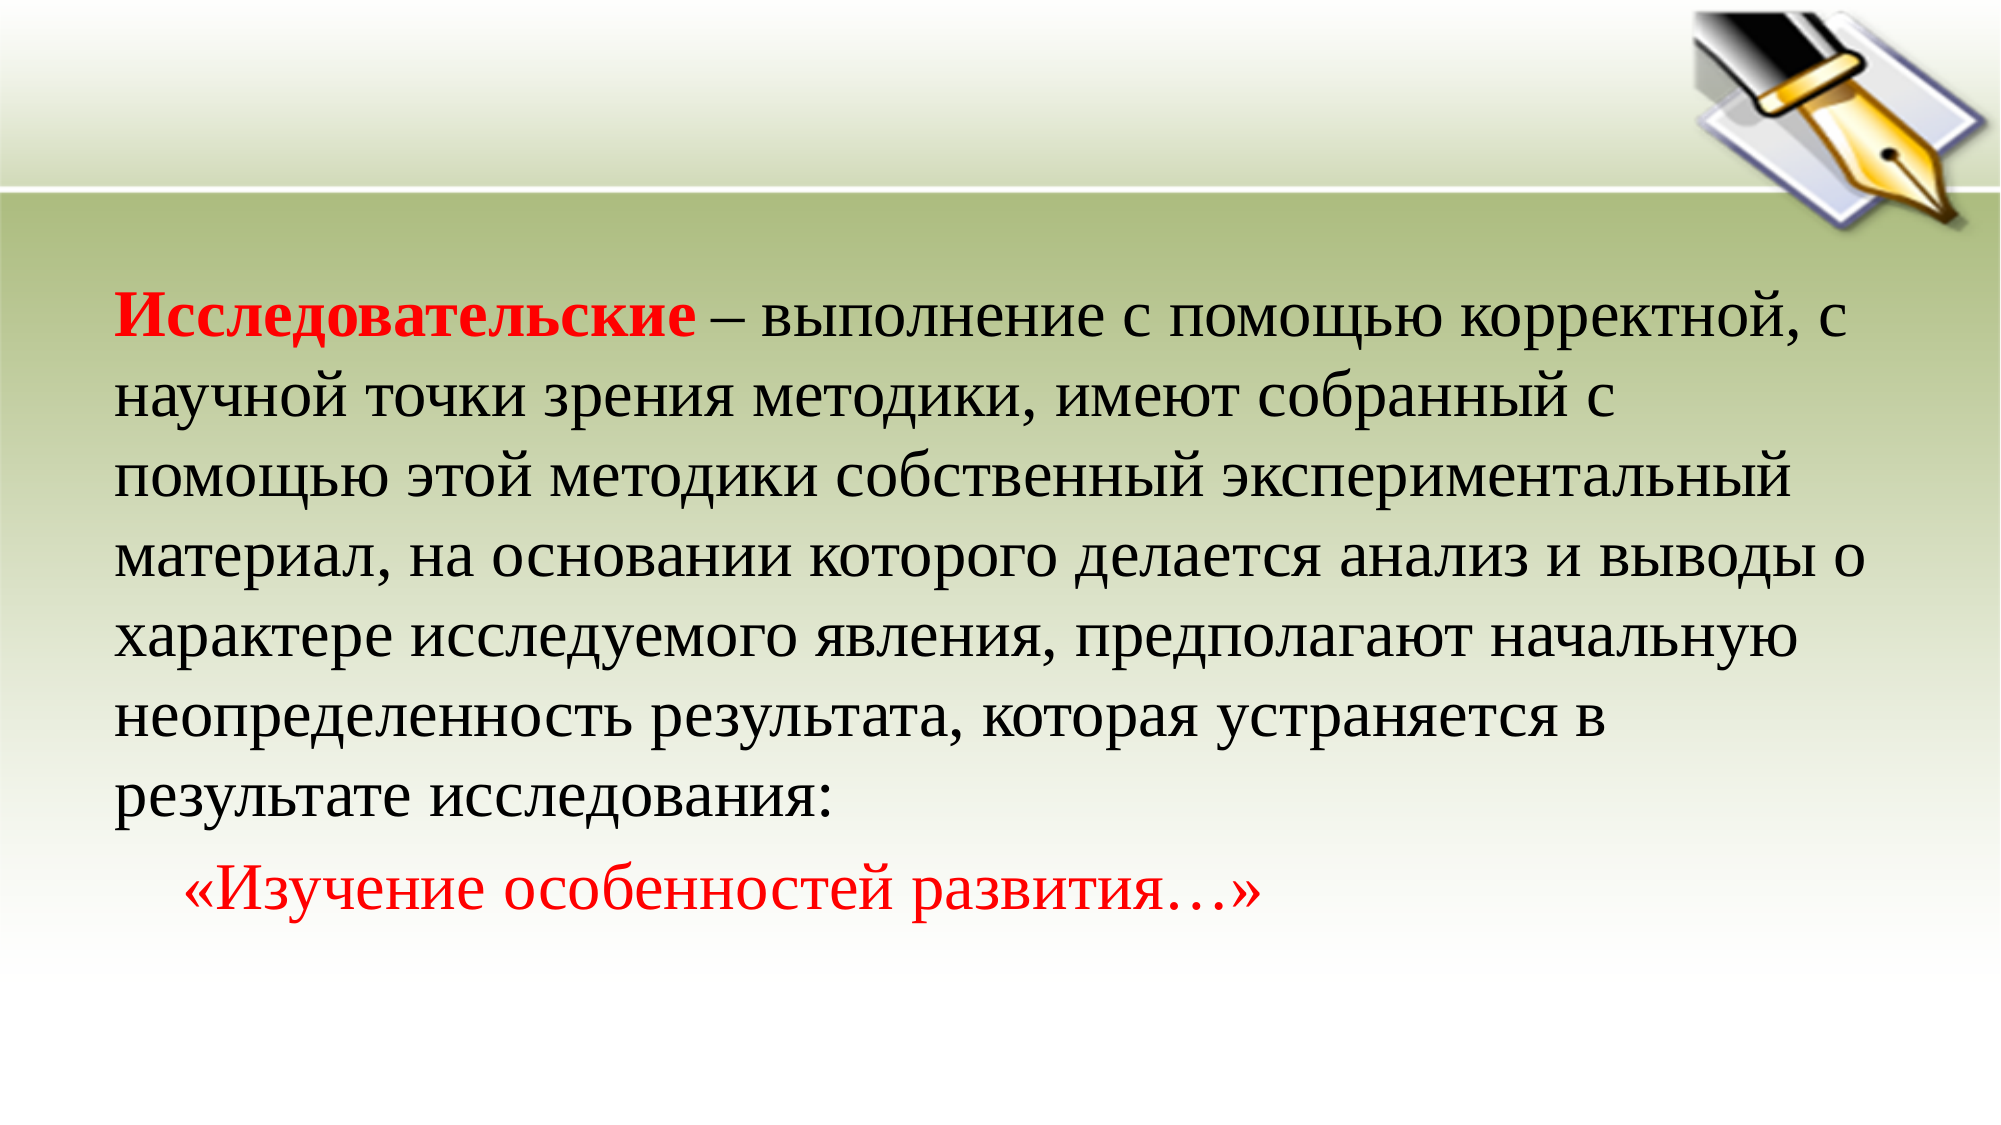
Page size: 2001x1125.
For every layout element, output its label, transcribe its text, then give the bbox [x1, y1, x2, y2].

picture [0, 0, 2001, 1125]
list Исследовательские – выполнение с помощью корректной, с научной точки зрения методики, имеют собранный с помощью этой методики собственный экспериментальный материал, на основании которого делается анализ и выводы о характере исследуемого явления, предполагают начальную неопределенность результата, которая устраняется в результате исследования: «Изучение особенностей развития…» [99, 262, 1900, 1005]
